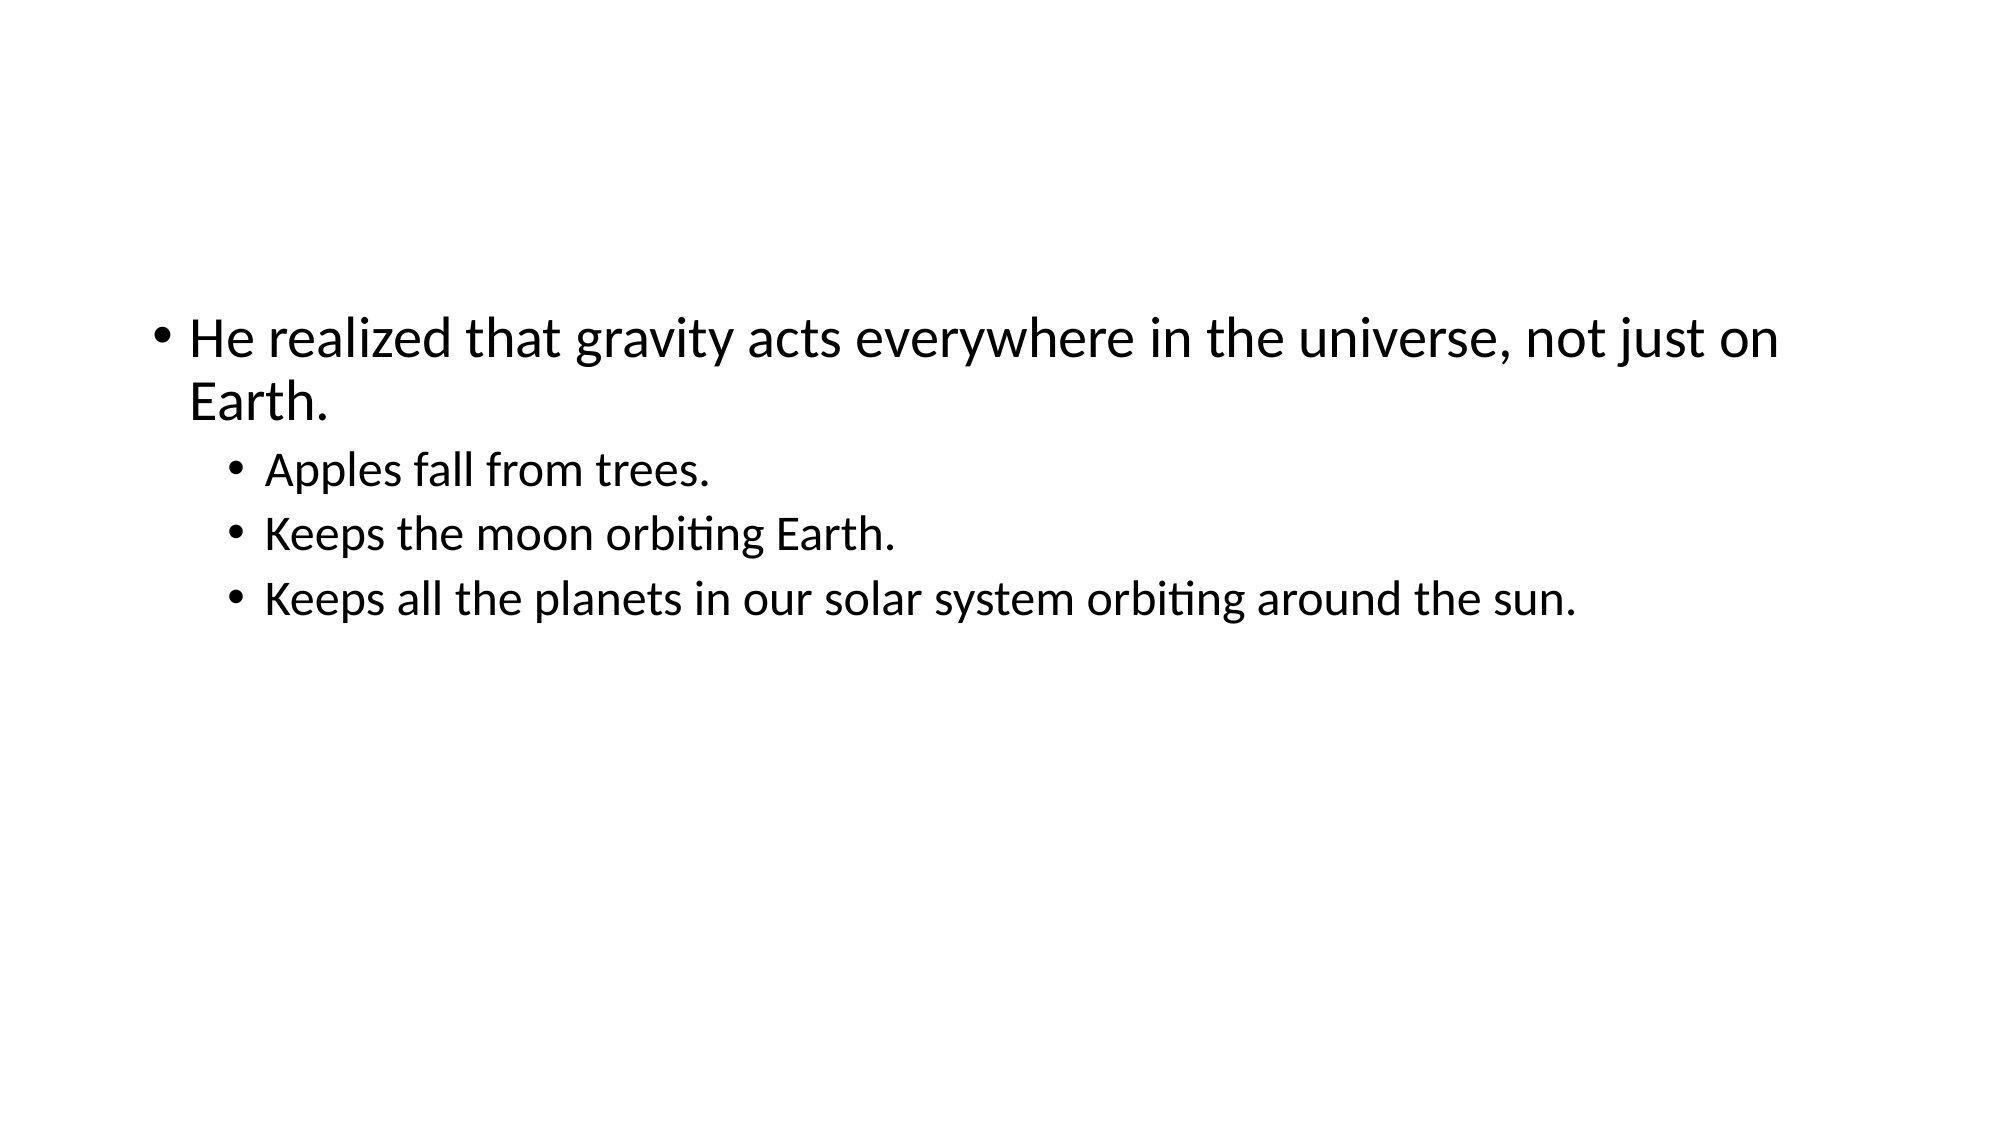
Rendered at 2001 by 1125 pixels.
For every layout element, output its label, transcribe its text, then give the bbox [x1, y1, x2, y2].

list He realized that gravity acts everywhere in the universe, not just on Earth. Apples fall from trees. Keeps the moon orbiting Earth. Keeps all the planets in our solar system orbiting around the sun. [137, 299, 1863, 1014]
